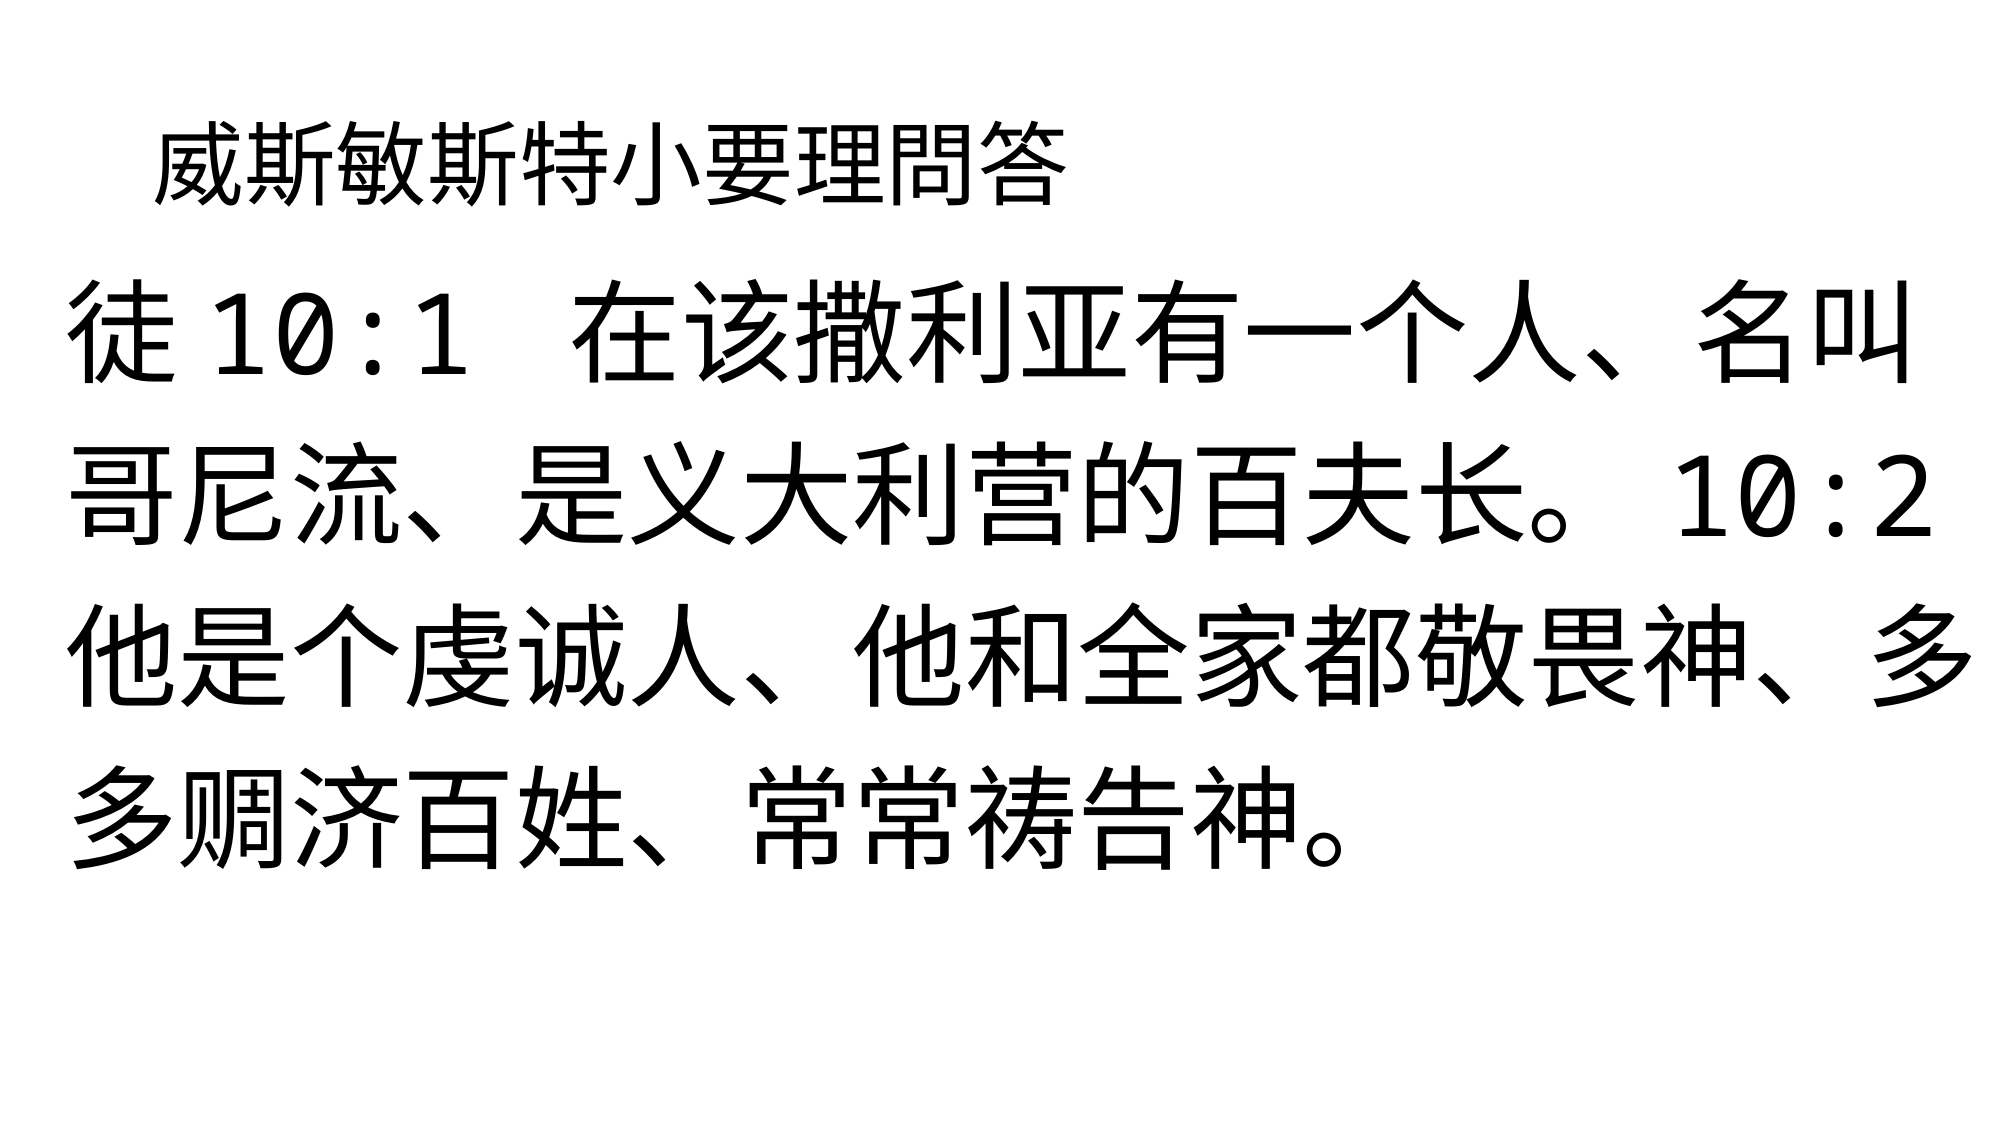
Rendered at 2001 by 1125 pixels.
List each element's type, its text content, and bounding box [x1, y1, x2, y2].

list 徒10:1 在该撒利亚有一个人、名叫哥尼流、是义大利营的百夫长。10:2 他是个虔诚人、他和全家都敬畏神、多多赒济百姓、常常祷告神。 [50, 227, 2000, 1125]
title 威斯敏斯特小要理問答 [137, 59, 1863, 227]
